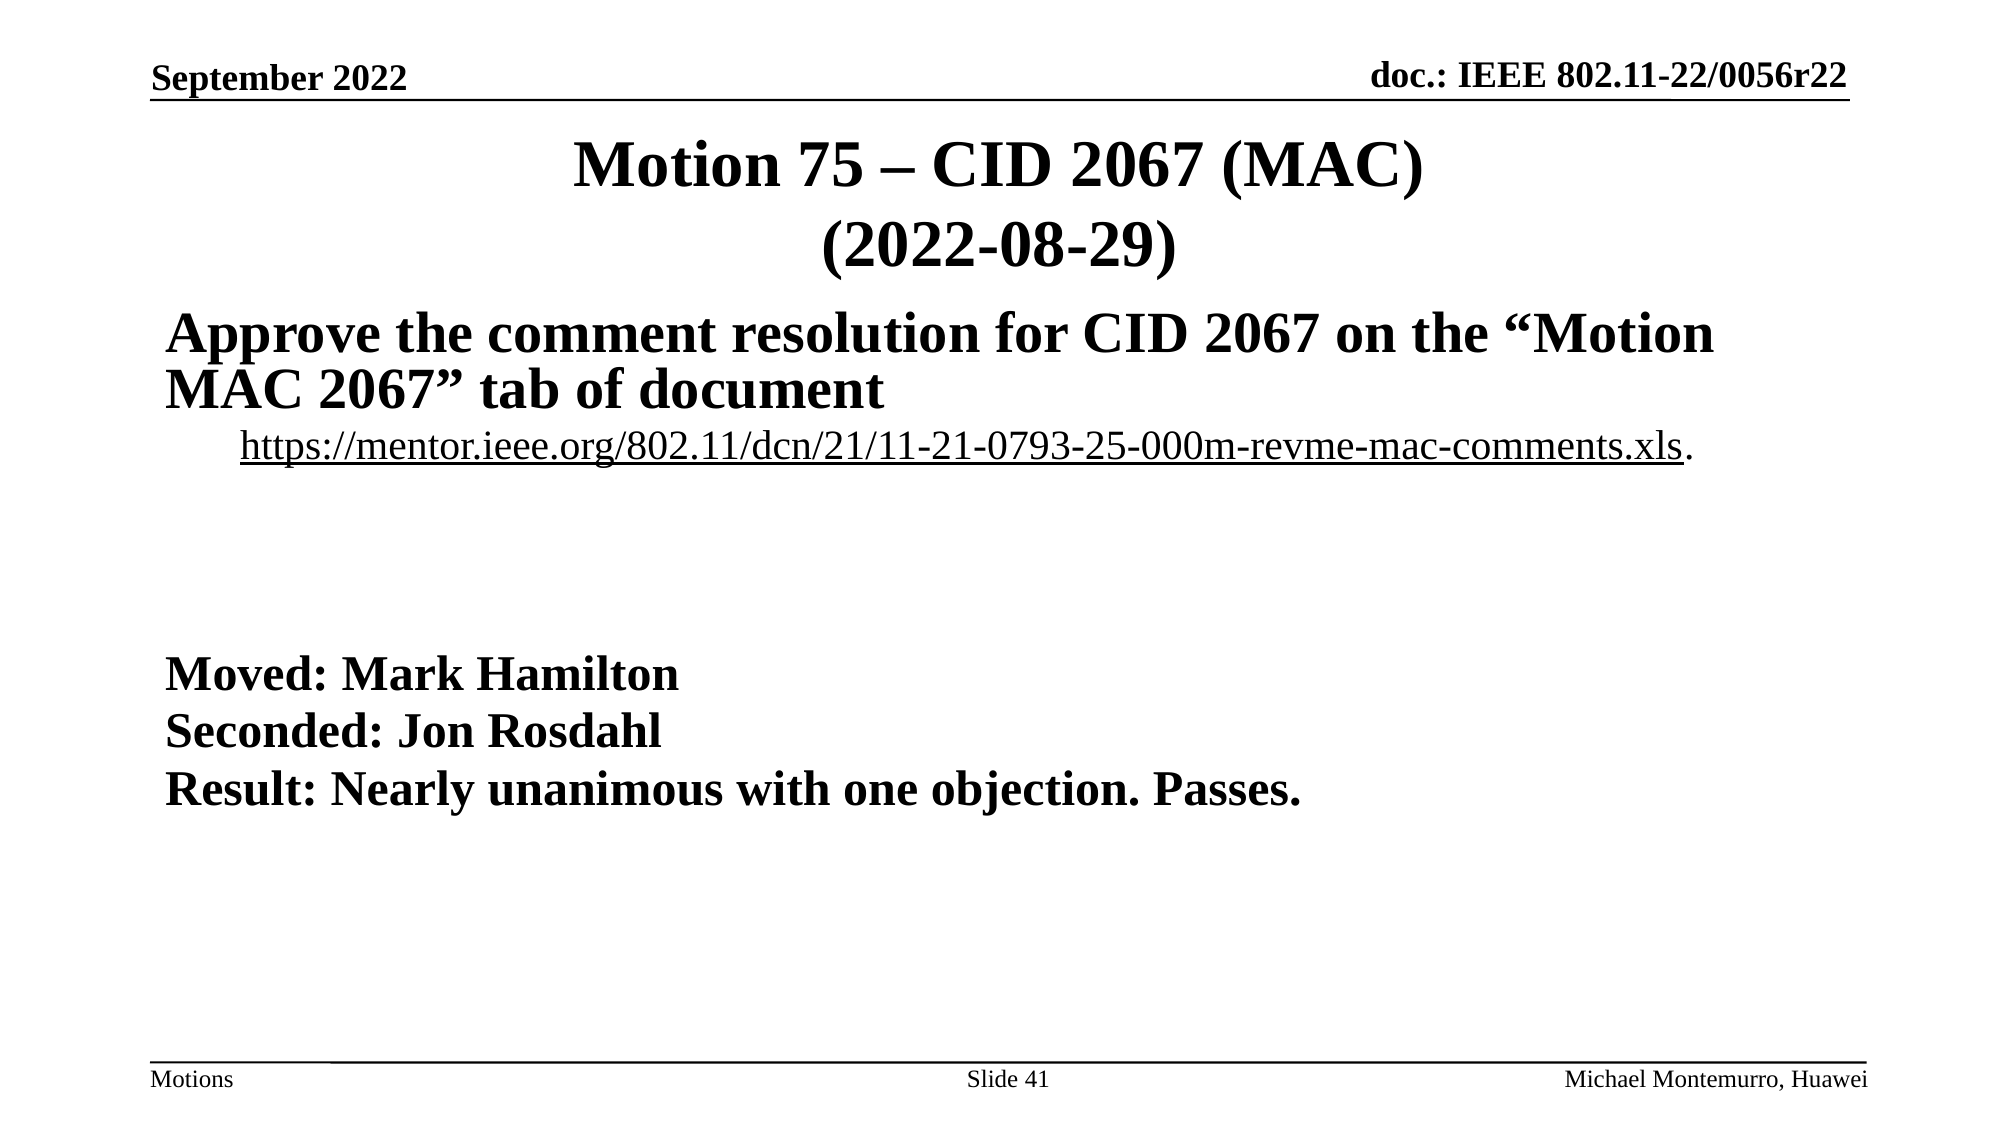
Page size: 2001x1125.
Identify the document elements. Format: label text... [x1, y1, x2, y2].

title Motion 75 – CID 2067 (MAC) (2022-08-29) [150, 112, 1850, 288]
list Approve the comment resolution for CID 2067 on the “Motion MAC 2067” tab of document https://mentor.ieee.org/802.11/dcn/21/11-21-0793-25-000m-revme-mac-comments.xls. Moved: Mark Hamilton Seconded: Jon Rosdahl Result: Nearly unanimous with one objection. Passes. [150, 299, 1850, 975]
slide_number Slide 41 [964, 1061, 1053, 1125]
footer Michael Montemurro, Huawei [1266, 1061, 1869, 1093]
